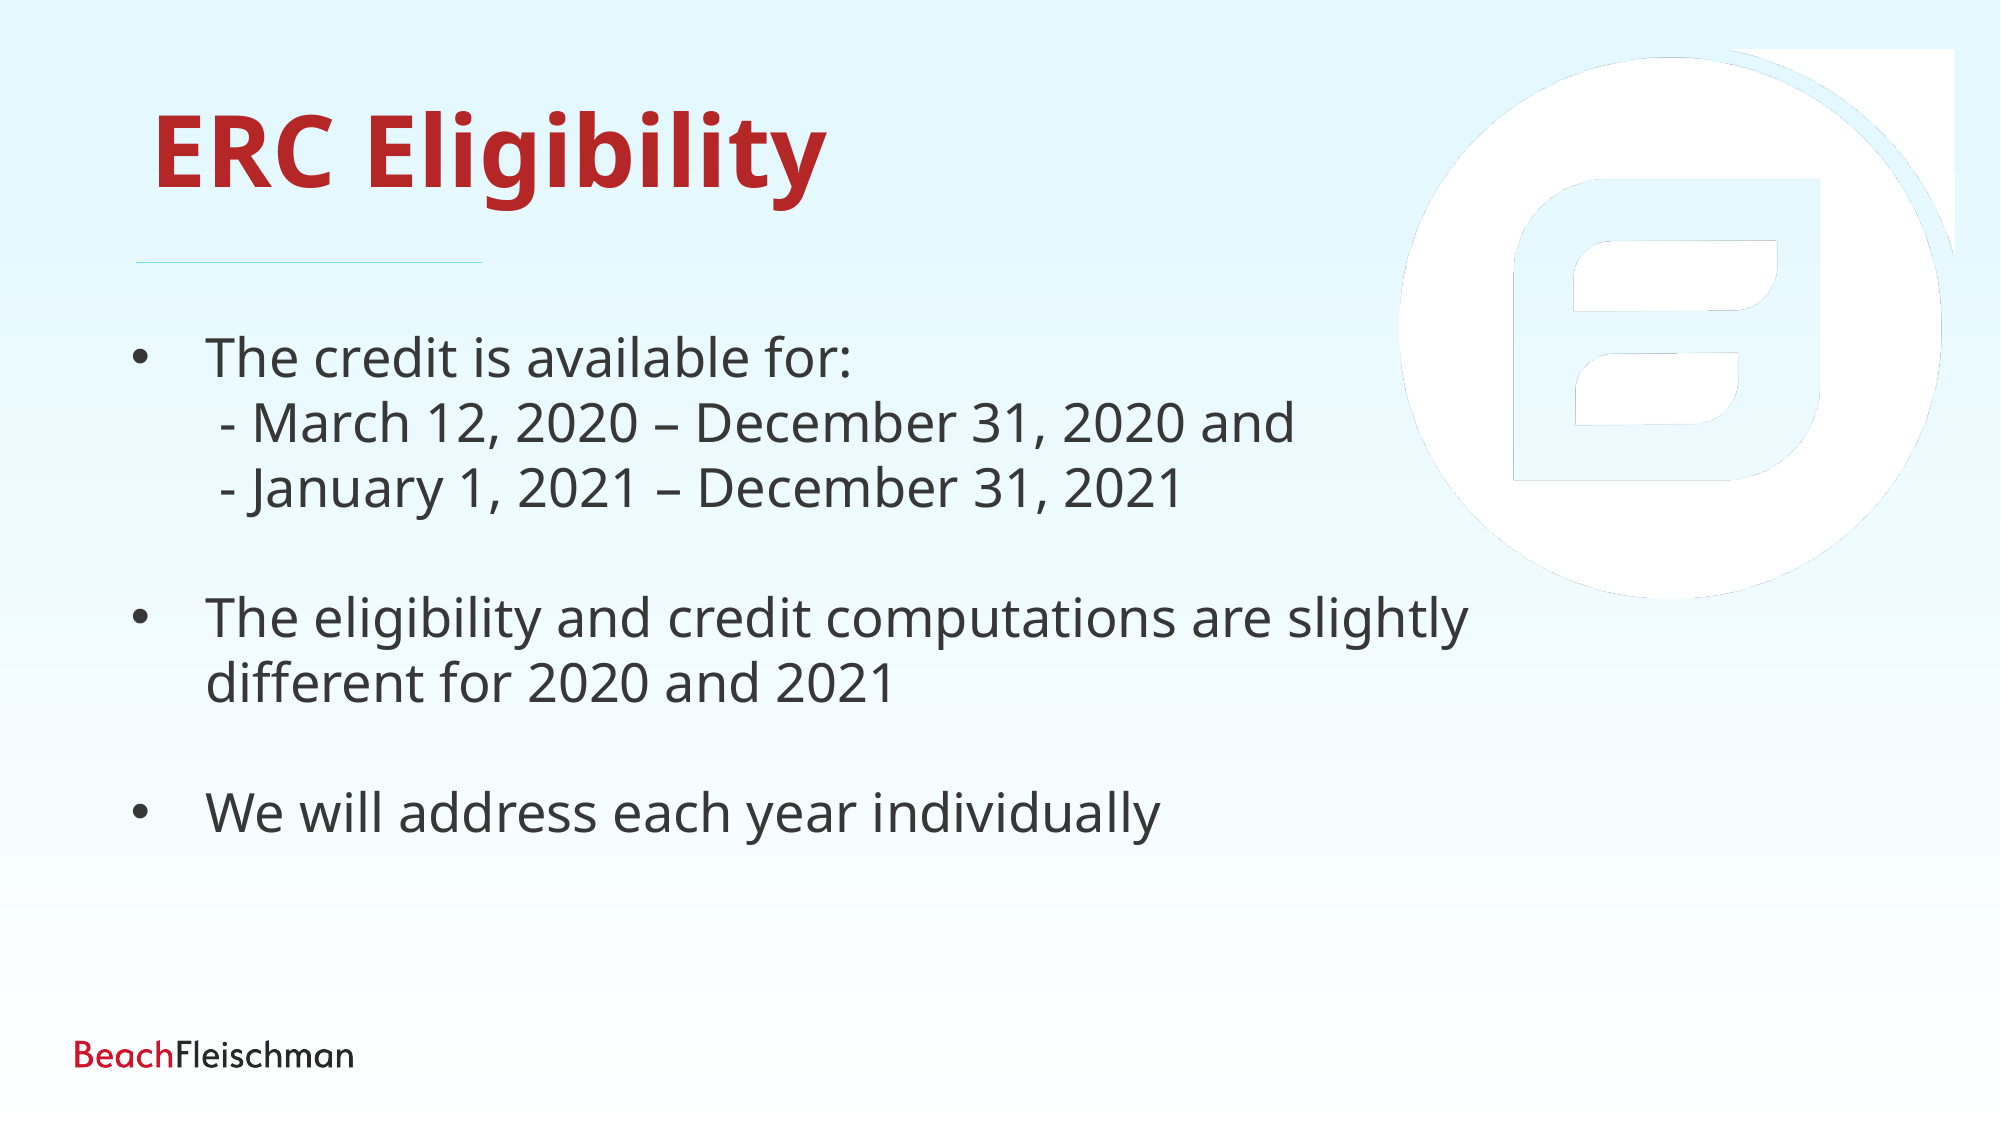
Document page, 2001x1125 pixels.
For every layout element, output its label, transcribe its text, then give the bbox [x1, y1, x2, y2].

text_box The credit is available for: - March 12, 2020 – December 31, 2020 and - January 1, 2021 – December 31, 2021 The eligibility and credit computations are slightly different for 2020 and 2021 We will address each year individually [116, 316, 1690, 851]
picture [75, 1040, 353, 1068]
text_box ERC Eligibility [136, 79, 1569, 215]
picture [1399, 49, 1955, 599]
